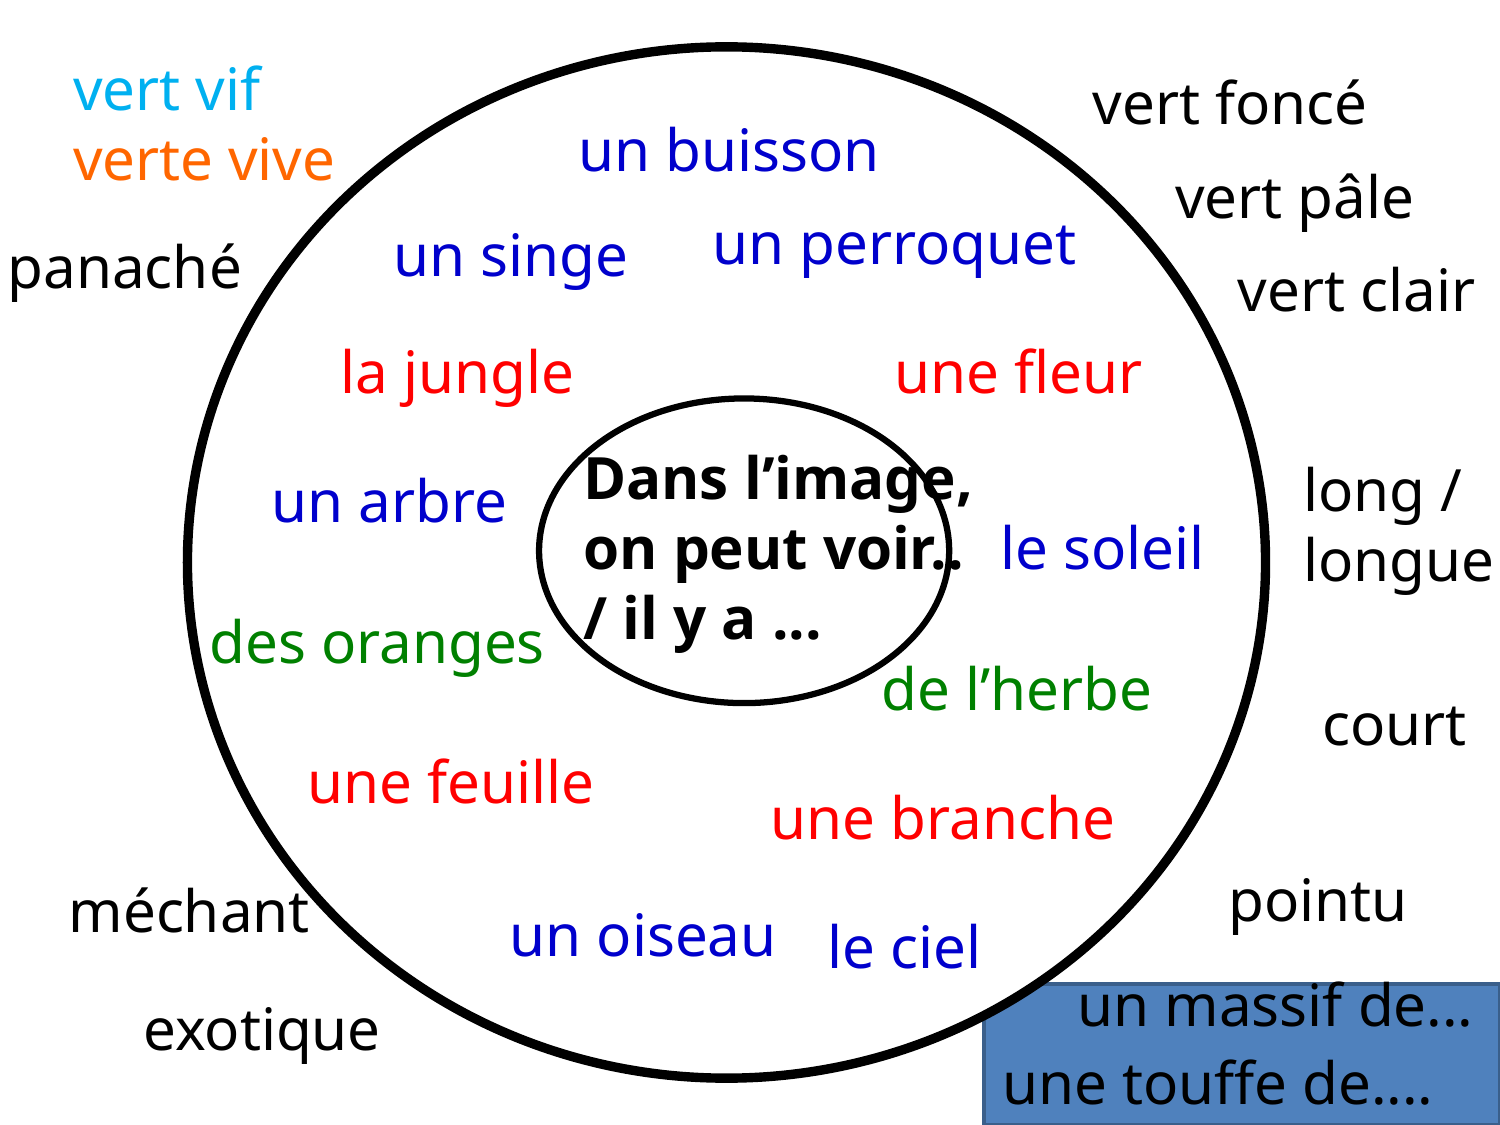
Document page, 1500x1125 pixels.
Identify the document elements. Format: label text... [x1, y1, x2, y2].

text_box vert clair [1223, 246, 1491, 331]
text_box de l’herbe [867, 644, 1196, 730]
text_box la jungle [325, 328, 589, 413]
text_box vert foncé [1078, 58, 1398, 144]
text_box [610, 396, 879, 433]
text_box un singe [378, 210, 644, 296]
text_box vert vif verte vive [58, 0, 422, 200]
text_box un buisson [563, 105, 895, 191]
text_box des oranges [195, 597, 560, 683]
text_box [185, 44, 1268, 1081]
text_box pointu [1213, 855, 1423, 941]
text_box un massif de... [1062, 960, 1488, 1046]
text_box exotique [128, 984, 396, 1070]
text_box une feuille [292, 738, 609, 823]
text_box long / longue [1288, 445, 1500, 600]
text_box court [1307, 679, 1497, 765]
text_box Dans l’image, on peut voir.. / il y a ... [568, 433, 1004, 659]
text_box méchant [54, 867, 325, 952]
text_box le ciel [812, 902, 996, 988]
text_box un arbre [257, 457, 523, 542]
text_box une fleur [879, 328, 1158, 413]
text_box [982, 982, 1500, 1125]
text_box [536, 469, 568, 633]
text_box vert pâle [1160, 152, 1500, 238]
text_box un oiseau [494, 890, 792, 976]
text_box [596, 659, 867, 706]
text_box une branche [756, 773, 1130, 859]
text_box le soleil [985, 503, 1220, 589]
text_box un perroquet [697, 199, 1091, 284]
text_box panaché [0, 222, 257, 308]
text_box une touffe de.... [987, 1039, 1448, 1124]
